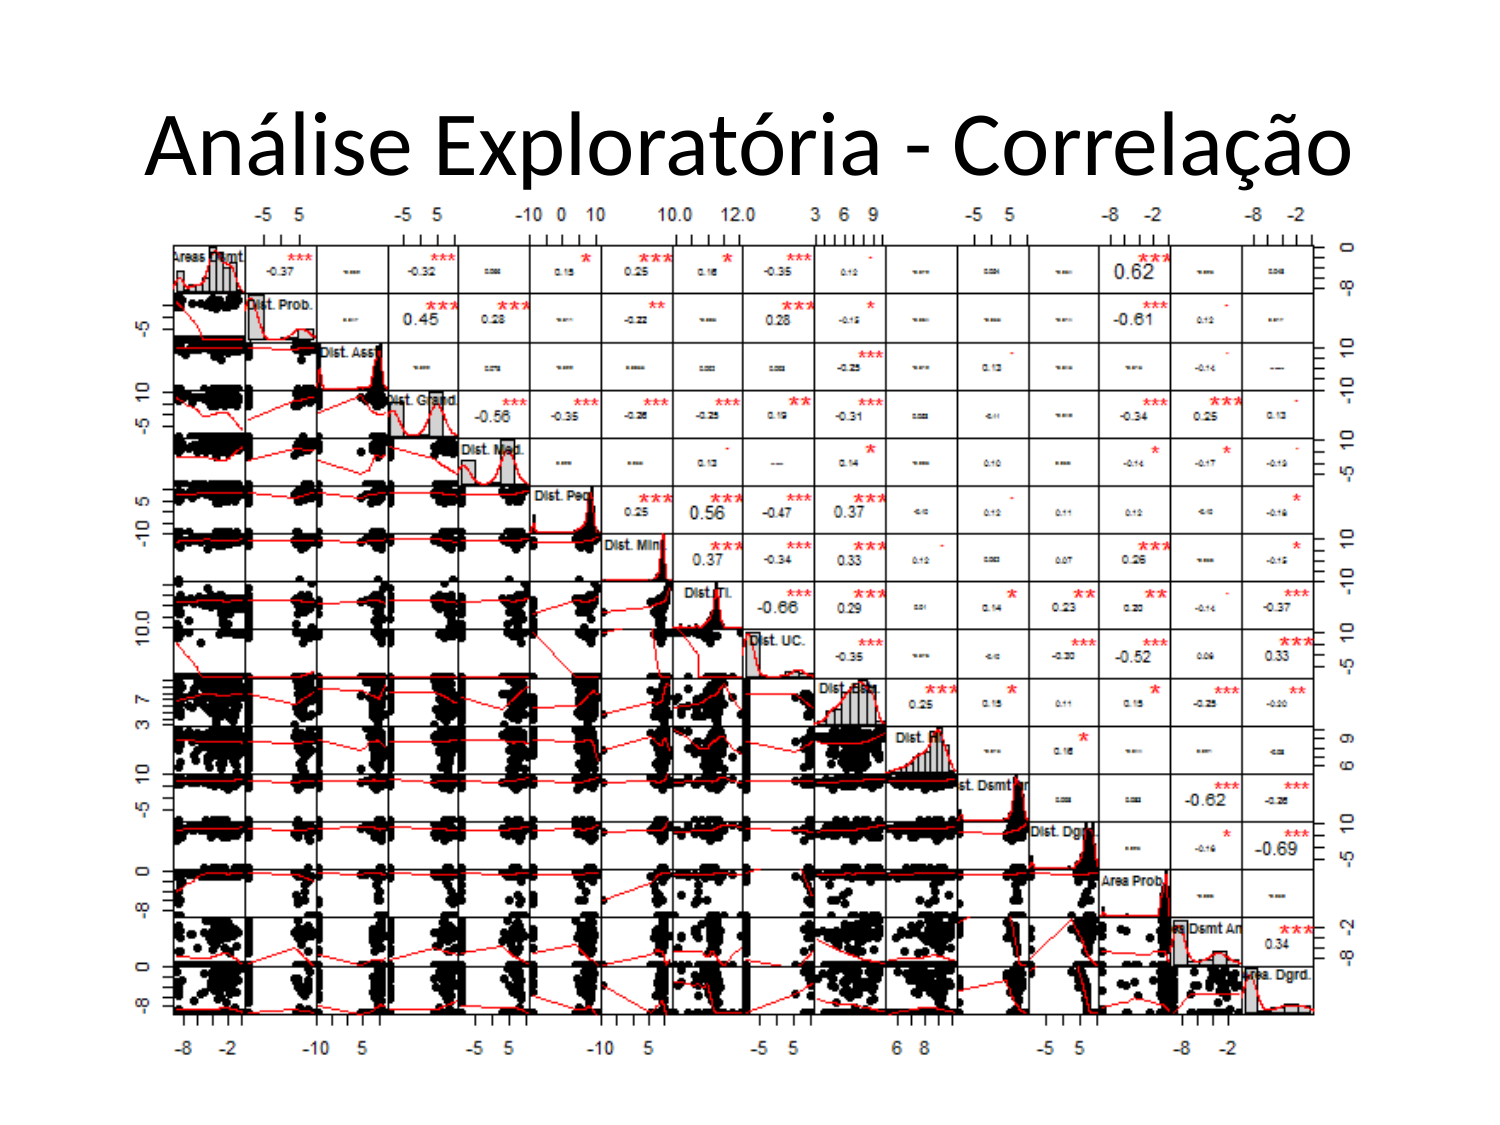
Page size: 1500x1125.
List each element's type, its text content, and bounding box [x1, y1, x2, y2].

title Análise Exploratória - Correlação [75, 45, 1425, 233]
picture [88, 160, 1400, 1102]
